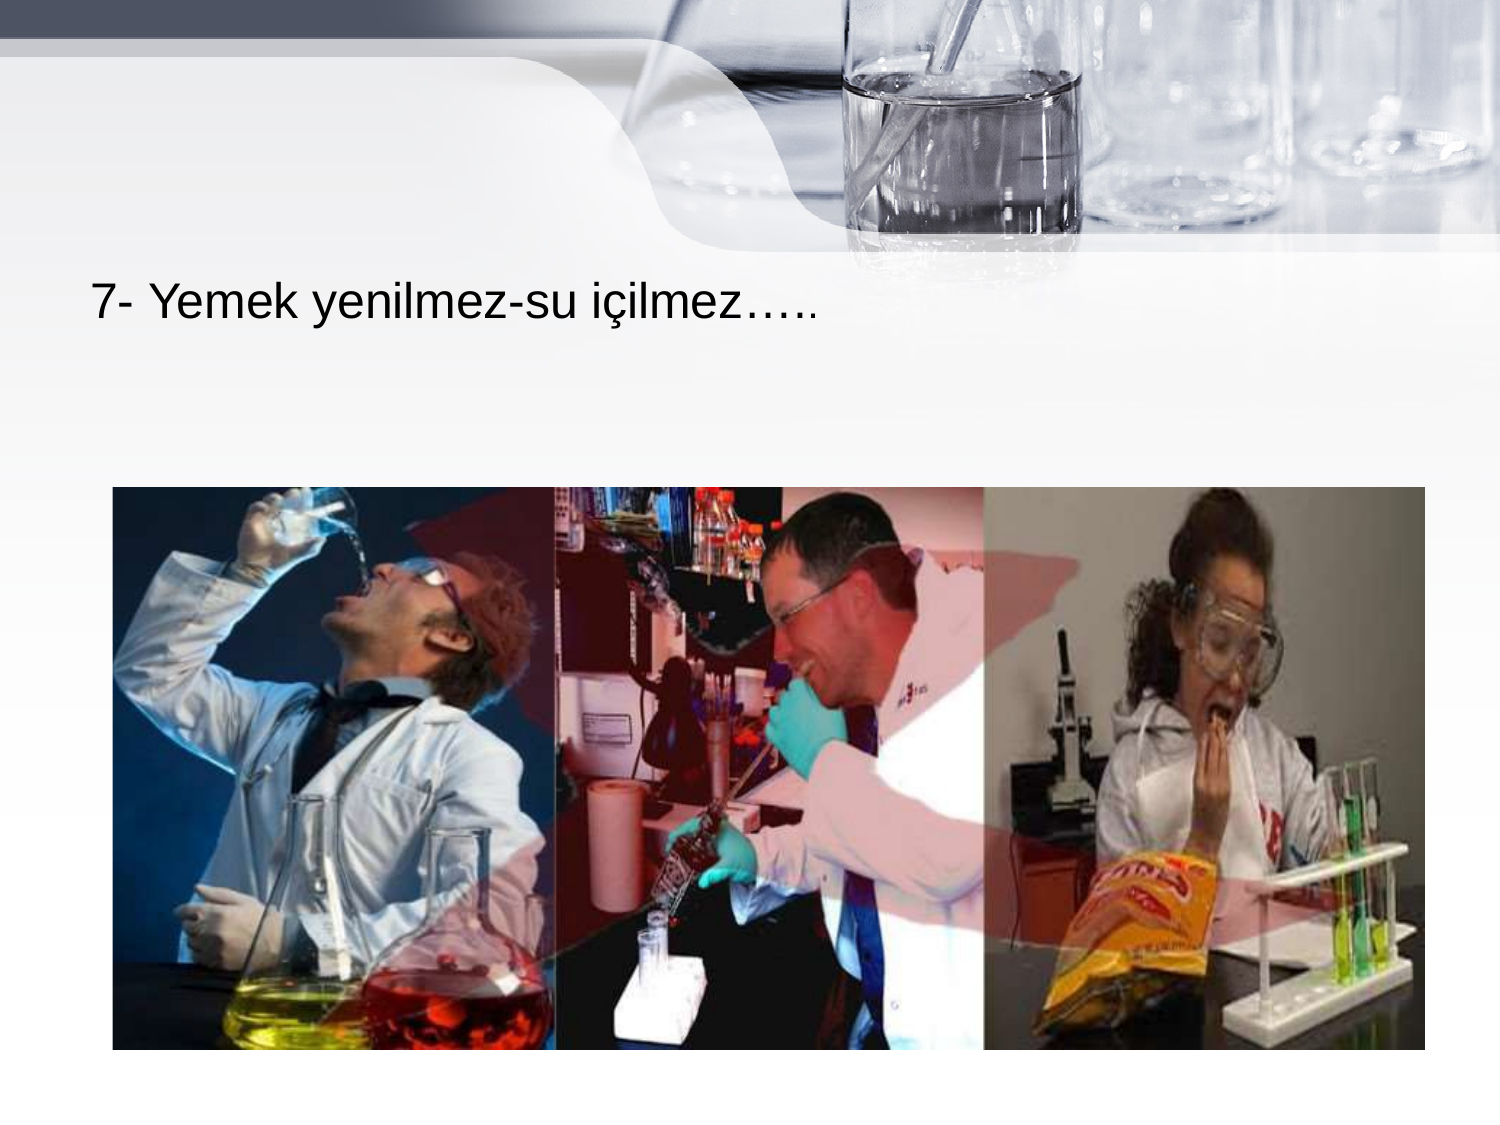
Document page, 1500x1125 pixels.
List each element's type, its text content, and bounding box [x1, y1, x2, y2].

picture [0, 0, 1500, 1125]
text_box 7- Yemek yenilmez-su içilmez….. [87, 254, 1344, 329]
text_box [112, 487, 1425, 1050]
